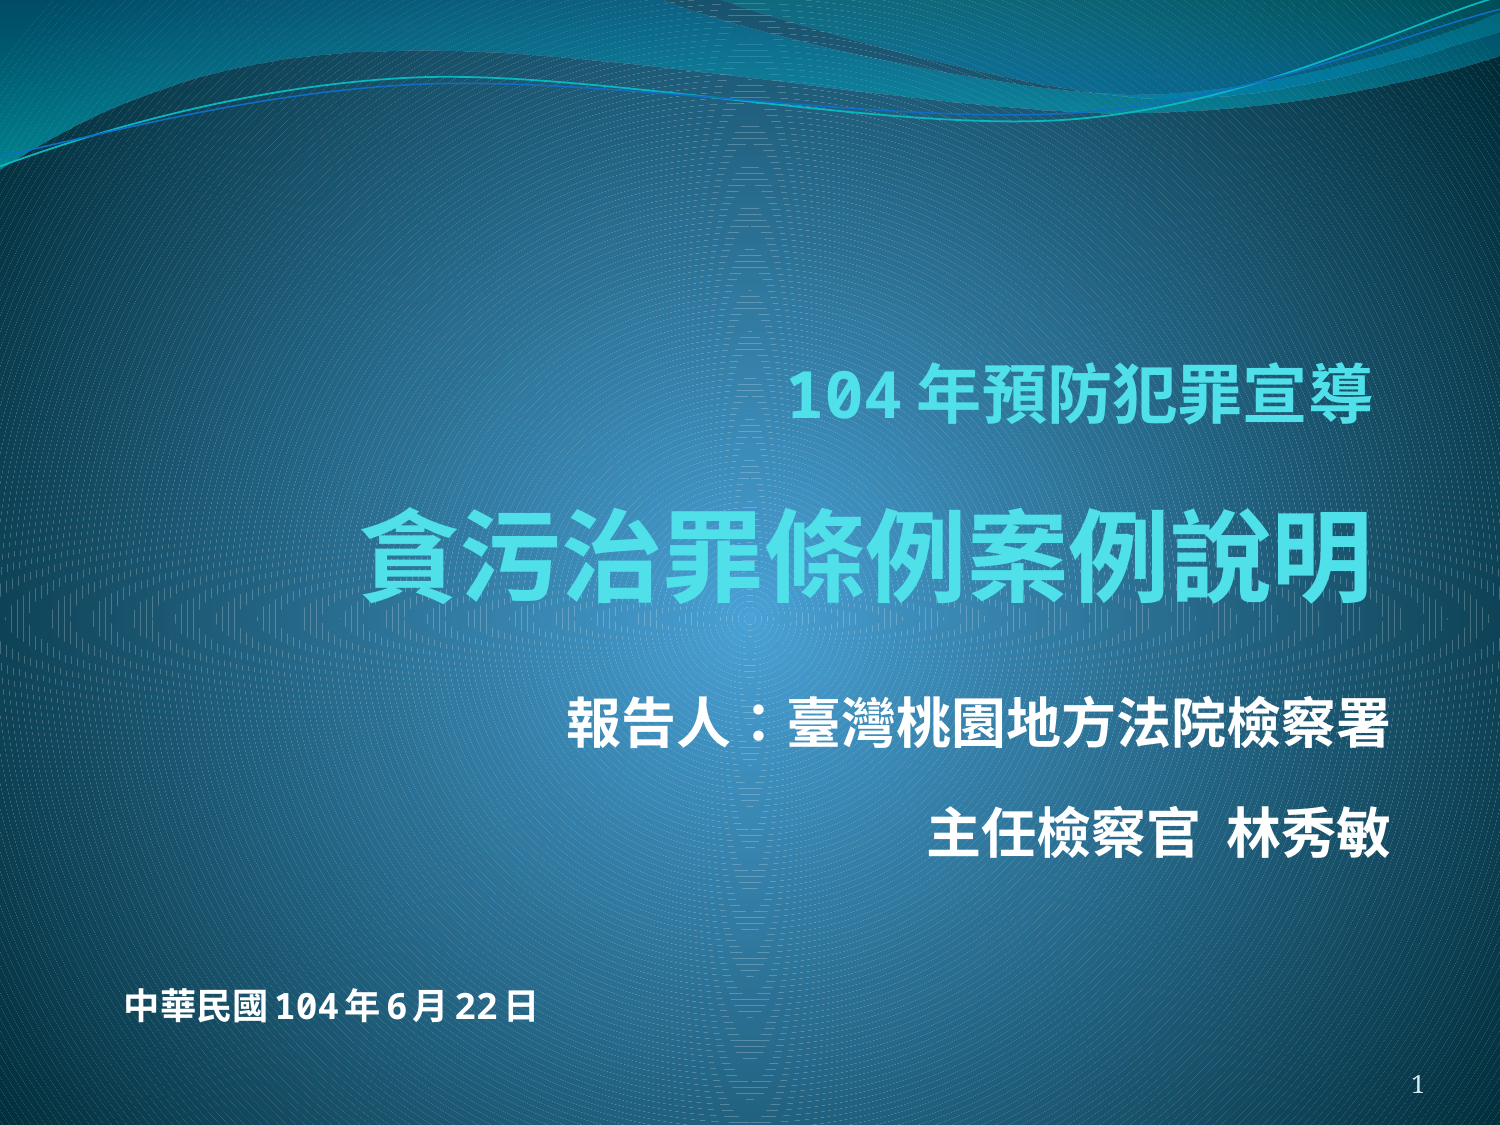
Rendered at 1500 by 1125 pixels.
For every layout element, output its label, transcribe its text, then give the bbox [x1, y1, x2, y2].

slide_number 1 [1299, 1042, 1425, 1103]
title 104年預防犯罪宣導 貪污治罪條例案例說明 [88, 314, 1377, 615]
subtitle 報告人：臺灣桃園地方法院檢察署 主任檢察官 林秀敏 中華民國104年6月22日 [123, 680, 1399, 1035]
